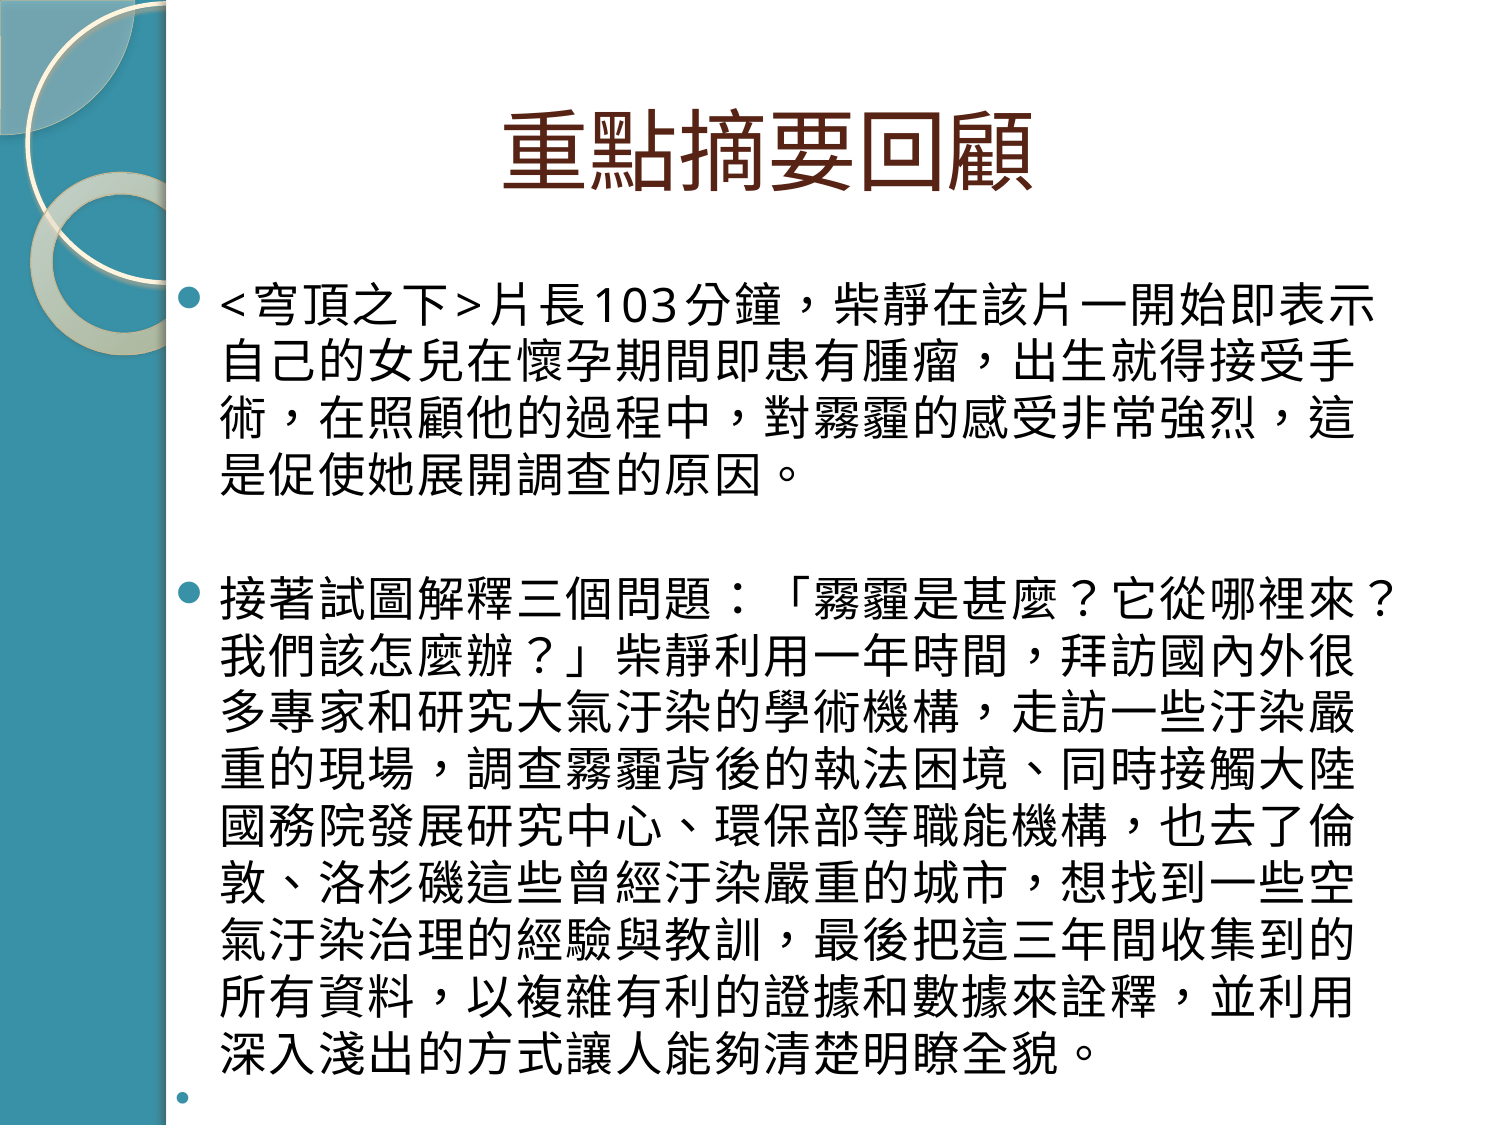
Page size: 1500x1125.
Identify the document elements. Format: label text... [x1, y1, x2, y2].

list <穹頂之下>片長103分鐘，柴靜在該片一開始即表示自己的女兒在懷孕期間即患有腫瘤，出生就得接受手術，在照顧他的過程中，對霧霾的感受非常強烈，這是促使她展開調查的原因。 接著試圖解釋三個問題：「霧霾是甚麼？它從哪裡來？我們該怎麼辦？」柴靜利用一年時間，拜訪國內外很多專家和研究大氣汙染的學術機構，走訪一些汙染嚴重的現場，調查霧霾背後的執法困境、同時接觸大陸國務院發展研究中心、環保部等職能機構，也去了倫敦、洛杉磯這些曾經汙染嚴重的城市，想找到一些空氣汙染治理的經驗與教訓，最後把這三年間收集到的所有資料，以複雜有利的證據和數據來詮釋，並利用深入淺出的方式讓人能夠清楚明瞭全貌。 [147, 267, 1412, 1125]
title 重點摘要回顧 [147, 54, 1388, 243]
